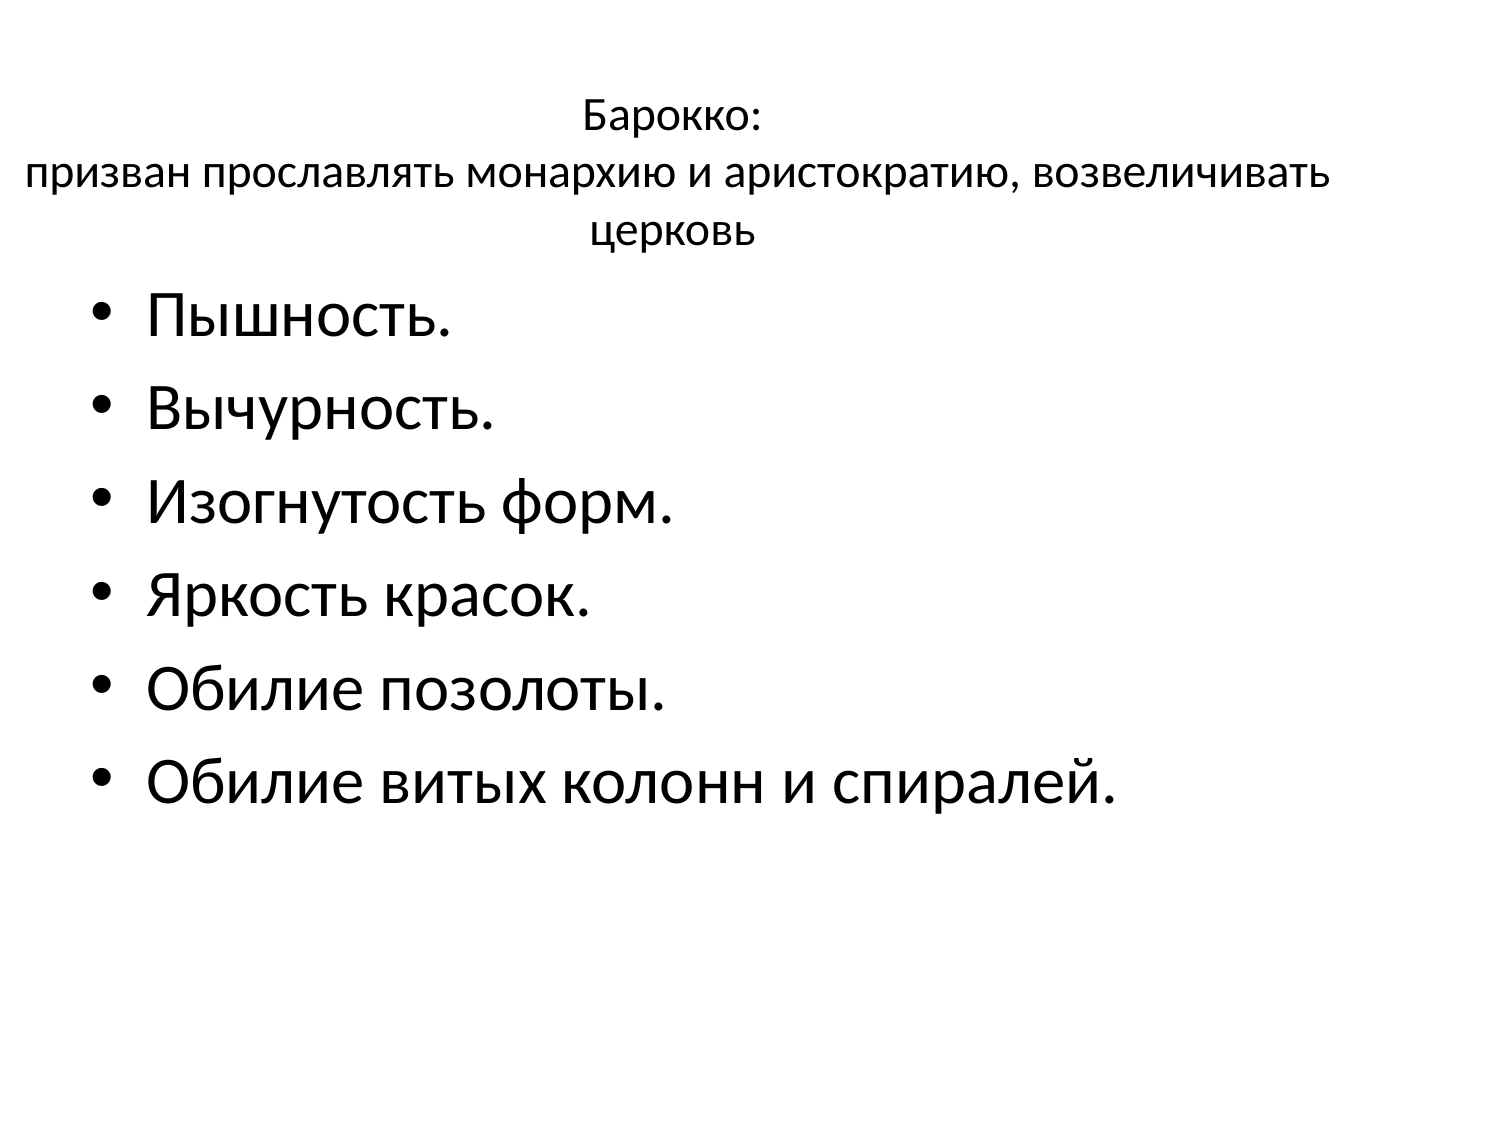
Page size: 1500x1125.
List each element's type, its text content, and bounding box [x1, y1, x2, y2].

title Барокко: призван прославлять монархию и аристократию, возвеличивать церковь [2, 75, 1353, 263]
list Пышность. Вычурность. Изогнутость форм. Яркость красок. Обилие позолоты. Обилие витых колонн и спиралей. [75, 262, 1425, 1005]
